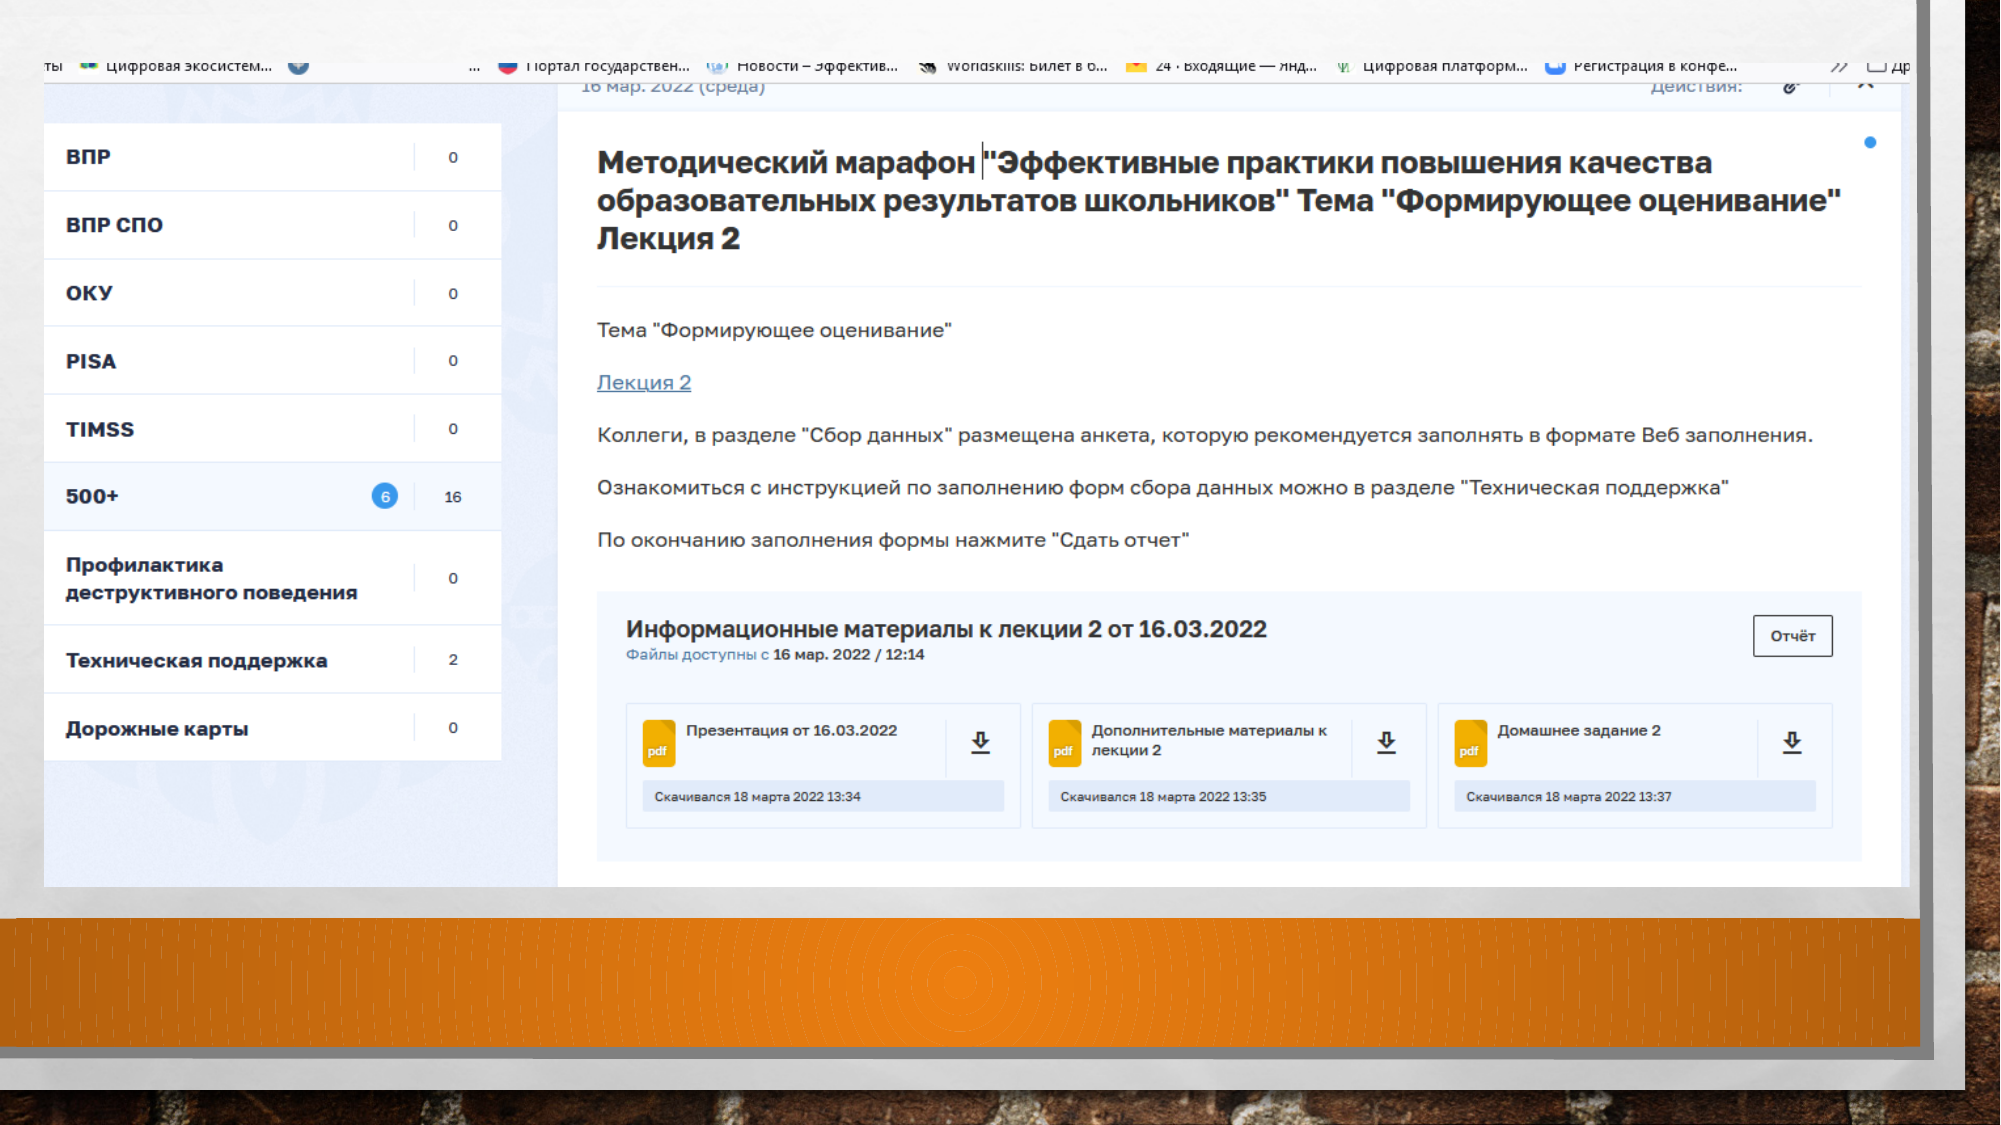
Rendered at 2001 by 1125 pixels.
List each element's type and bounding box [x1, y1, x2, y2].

picture [0, 0, 2000, 1125]
list [43, 63, 1910, 887]
